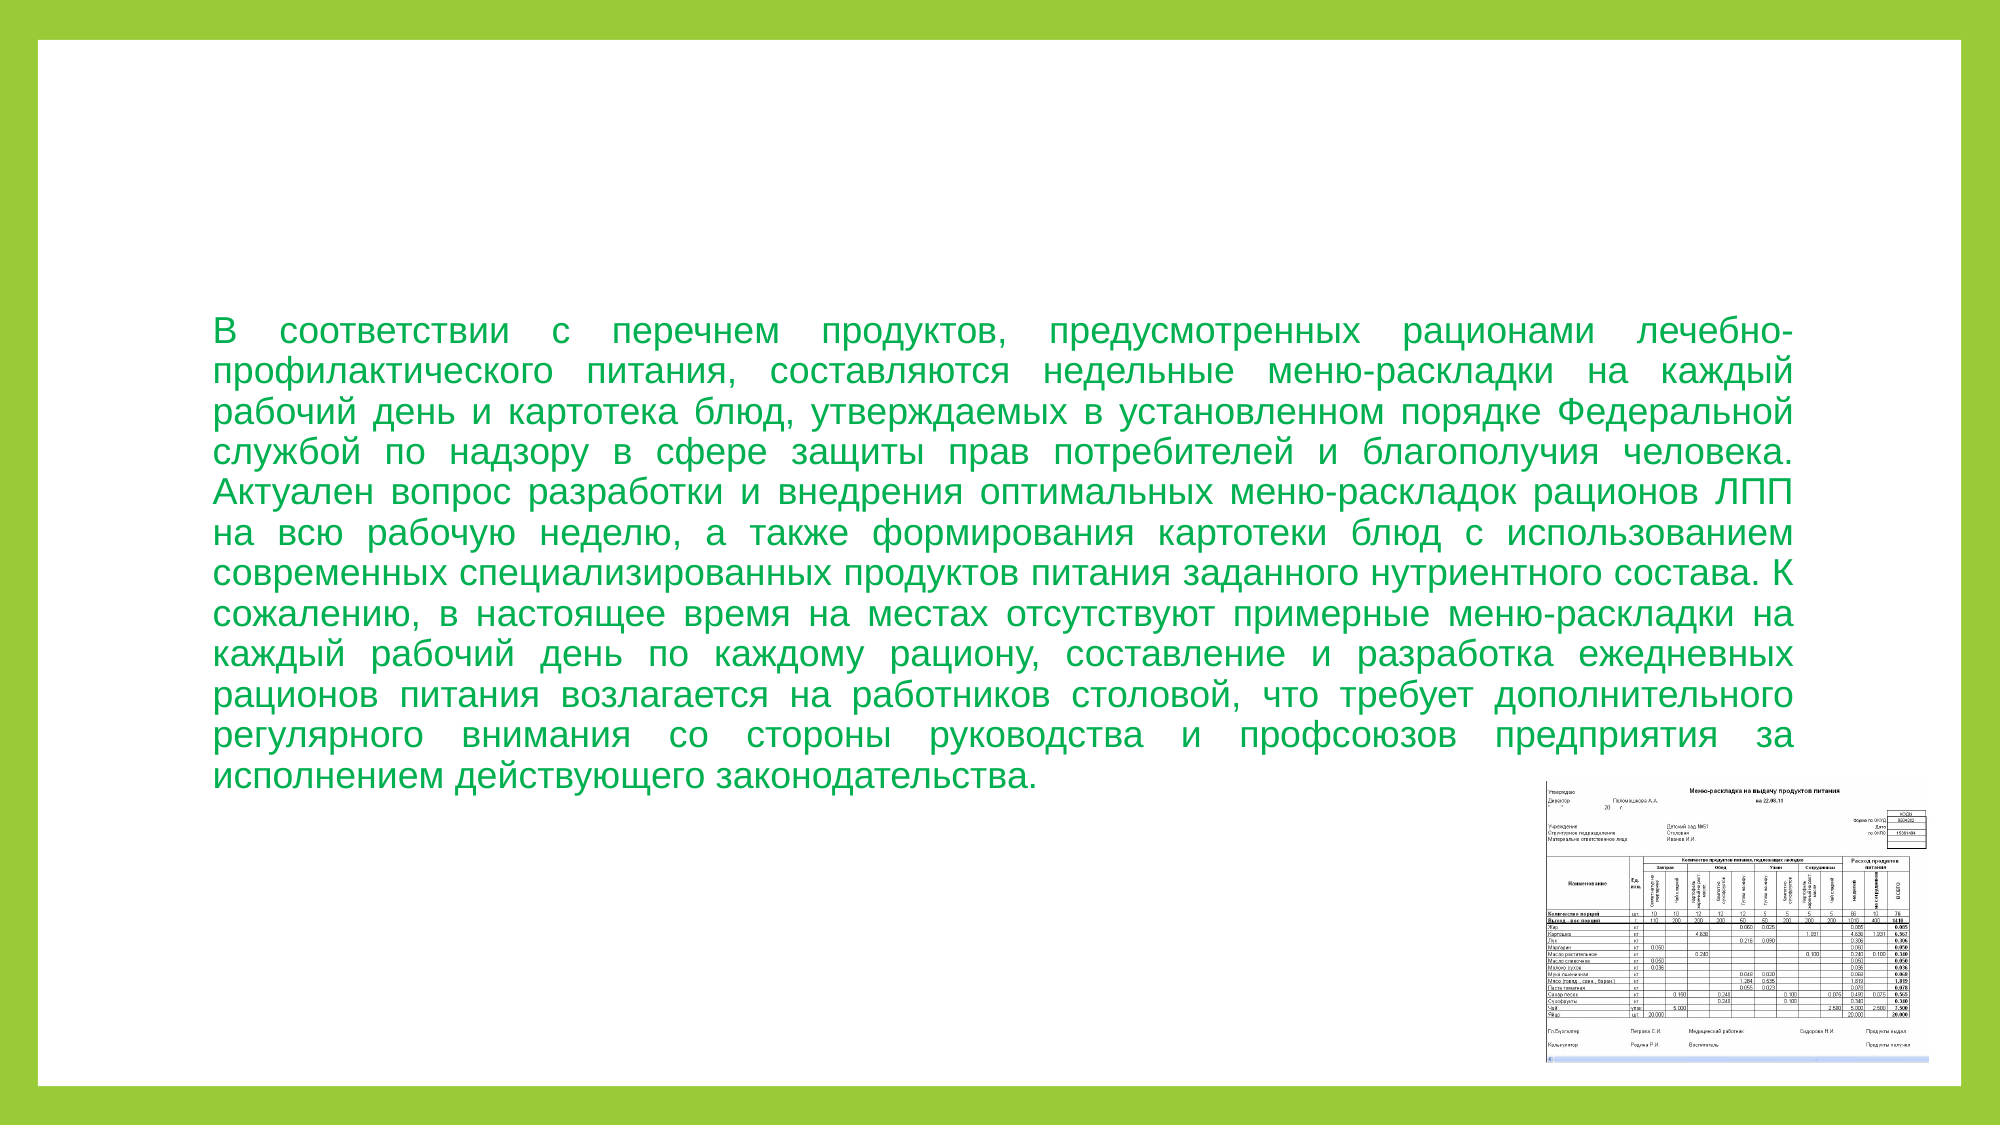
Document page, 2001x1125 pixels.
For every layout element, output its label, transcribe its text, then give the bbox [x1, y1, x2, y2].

picture [1546, 780, 1929, 1063]
list В соответствии с перечнем продуктов, предусмотренных рационами лечебно-профилактического питания, составляются недельные меню-раскладки на каждый рабочий день и картотека блюд, утверждаемых в установленном порядке Федеральной службой по надзору в сфере защиты прав потребителей и благополучия человека. Актуален вопрос разработки и внедрения оптимальных меню-раскладок рационов ЛПП на всю рабочую неделю, а также формирования картотеки блюд с использованием современных специализированных продуктов питания заданного нутриентного состава. К сожалению, в настоящее время на местах отсутствуют примерные меню-раскладки на каждый рабочий день по каждому рациону, составление и разработка ежедневных рационов питания возлагается на работников столовой, что требует дополнительного регулярного внимания со стороны руководства и профсоюзов предприятия за исполнением действующего законодательства. [190, 303, 1810, 822]
